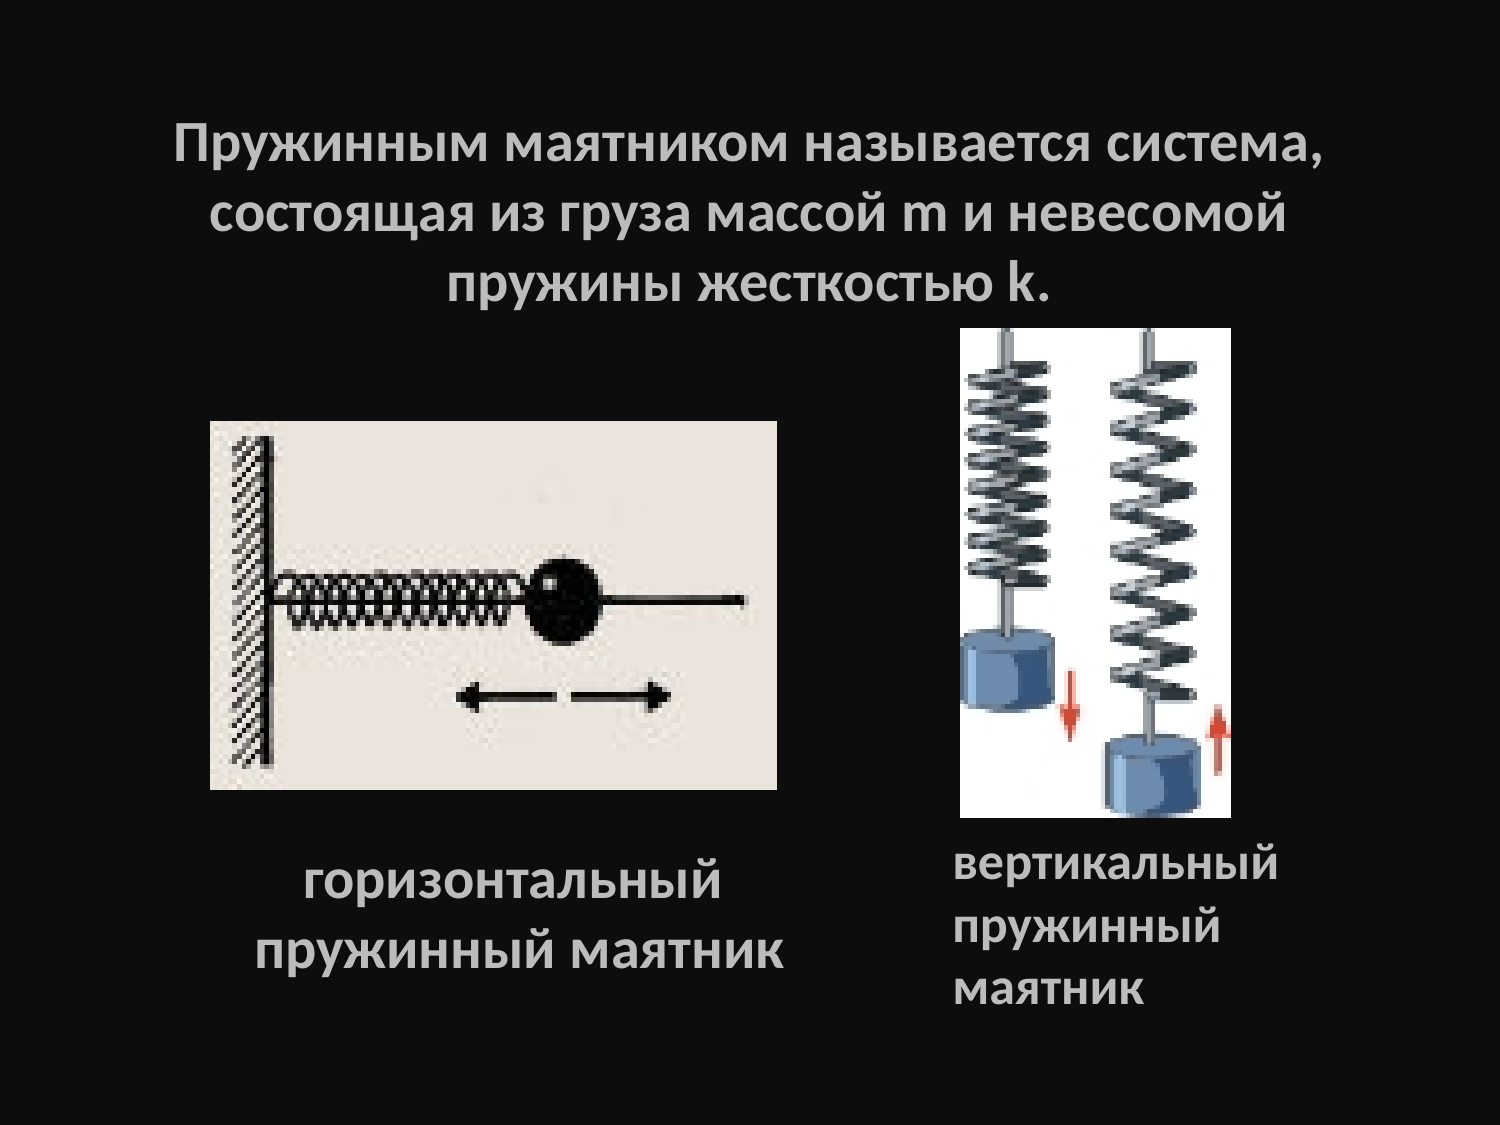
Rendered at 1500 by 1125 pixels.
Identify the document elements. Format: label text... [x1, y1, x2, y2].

picture [210, 421, 777, 790]
text_box горизонтальный пружинный маятник [135, 857, 904, 1008]
picture [960, 327, 1231, 819]
title Пружинным маятником называется система, состоящая из груза массой m и невесомой пружины жесткостью k. [72, 66, 1425, 350]
text_box вертикальный пружинный маятник [937, 820, 1418, 1023]
